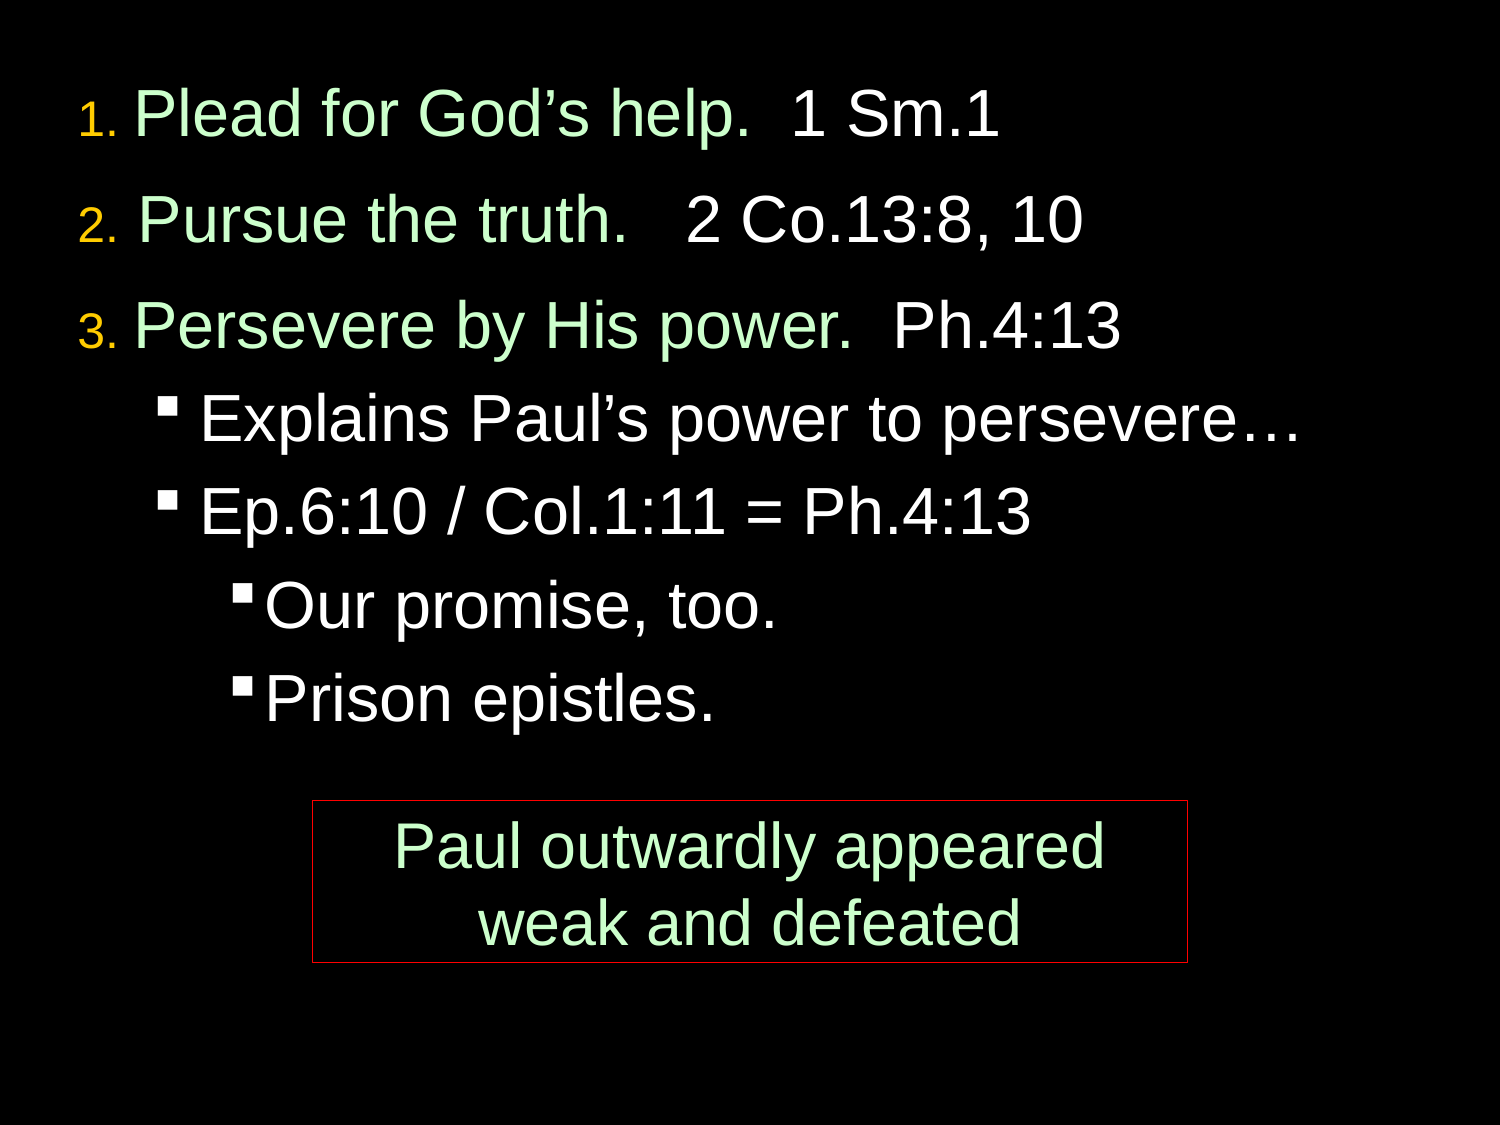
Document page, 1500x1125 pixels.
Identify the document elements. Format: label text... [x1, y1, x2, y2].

list 1. Plead for God’s help. 1 Sm.1 2. Pursue the truth. 2 Co.13:8, 10 3. Persevere by His power. Ph.4:13 Explains Paul’s power to persevere… Ep.6:10 / Col.1:11 = Ph.4:13 Our promise, too. Prison epistles. [62, 62, 1438, 1050]
text_box Paul outwardly appeared weak and defeated [310, 798, 1190, 965]
